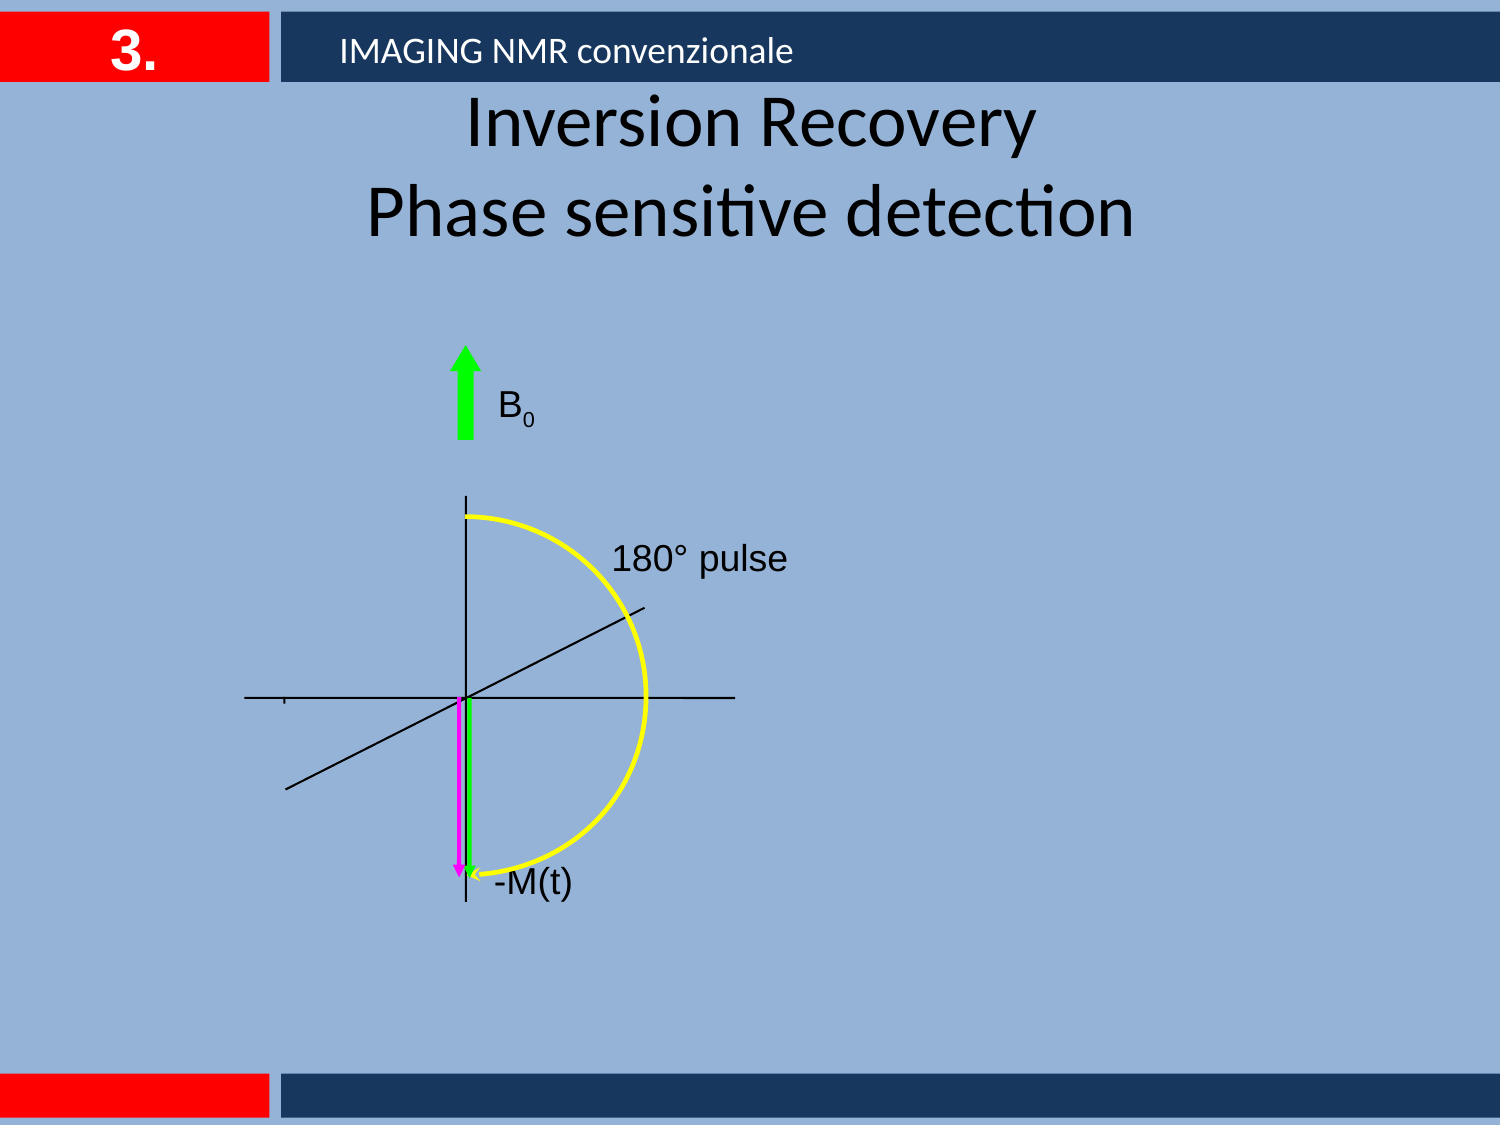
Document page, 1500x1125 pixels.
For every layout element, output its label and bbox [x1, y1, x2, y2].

text_box [0, 1072, 272, 1120]
text_box [483, 372, 550, 439]
text_box [244, 495, 804, 910]
text_box [0, 10, 272, 84]
text_box [279, 10, 1500, 84]
text_box [279, 1072, 1500, 1120]
title [76, 71, 1427, 260]
text_box [451, 347, 480, 439]
